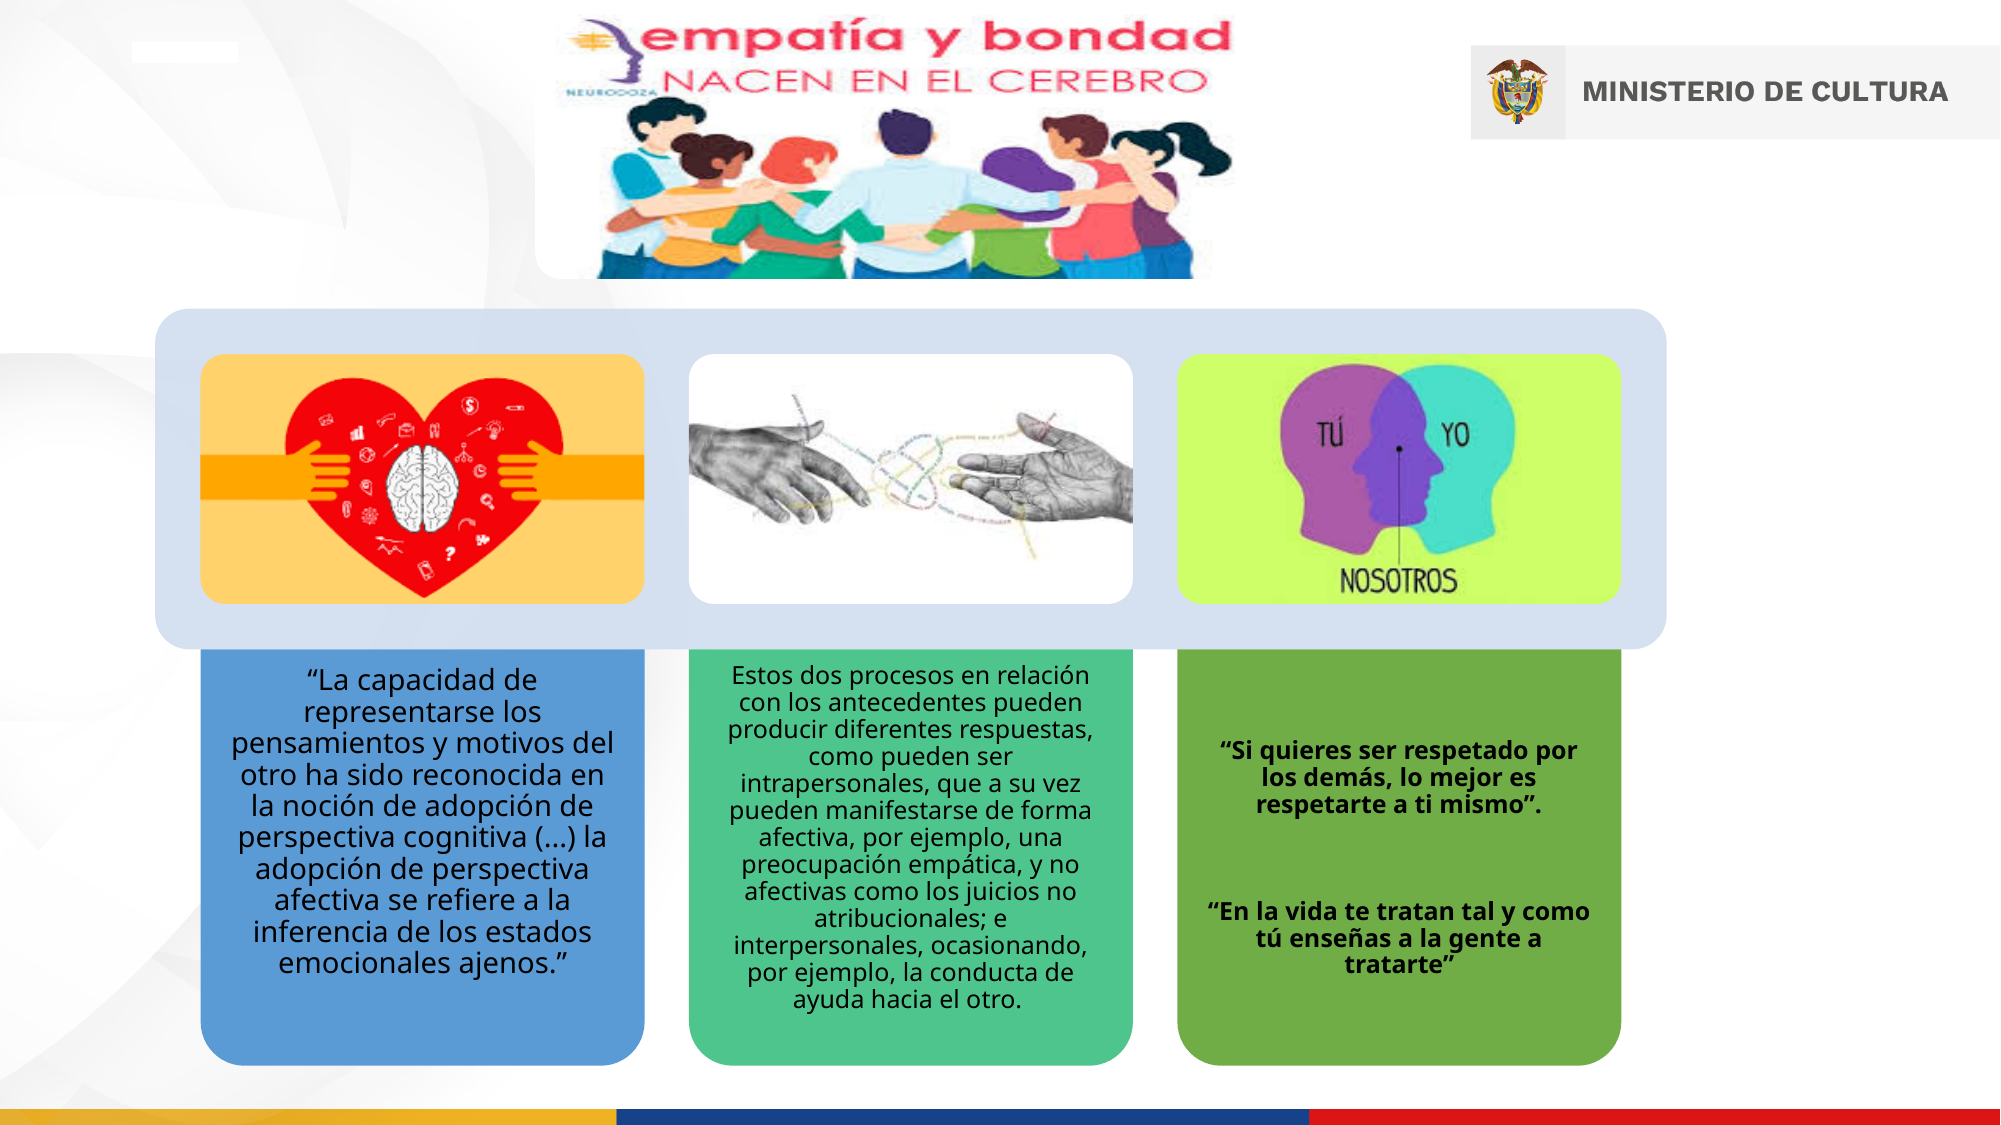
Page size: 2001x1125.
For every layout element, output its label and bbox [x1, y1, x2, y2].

picture [0, 0, 2000, 1125]
text_box [155, 308, 1667, 1066]
